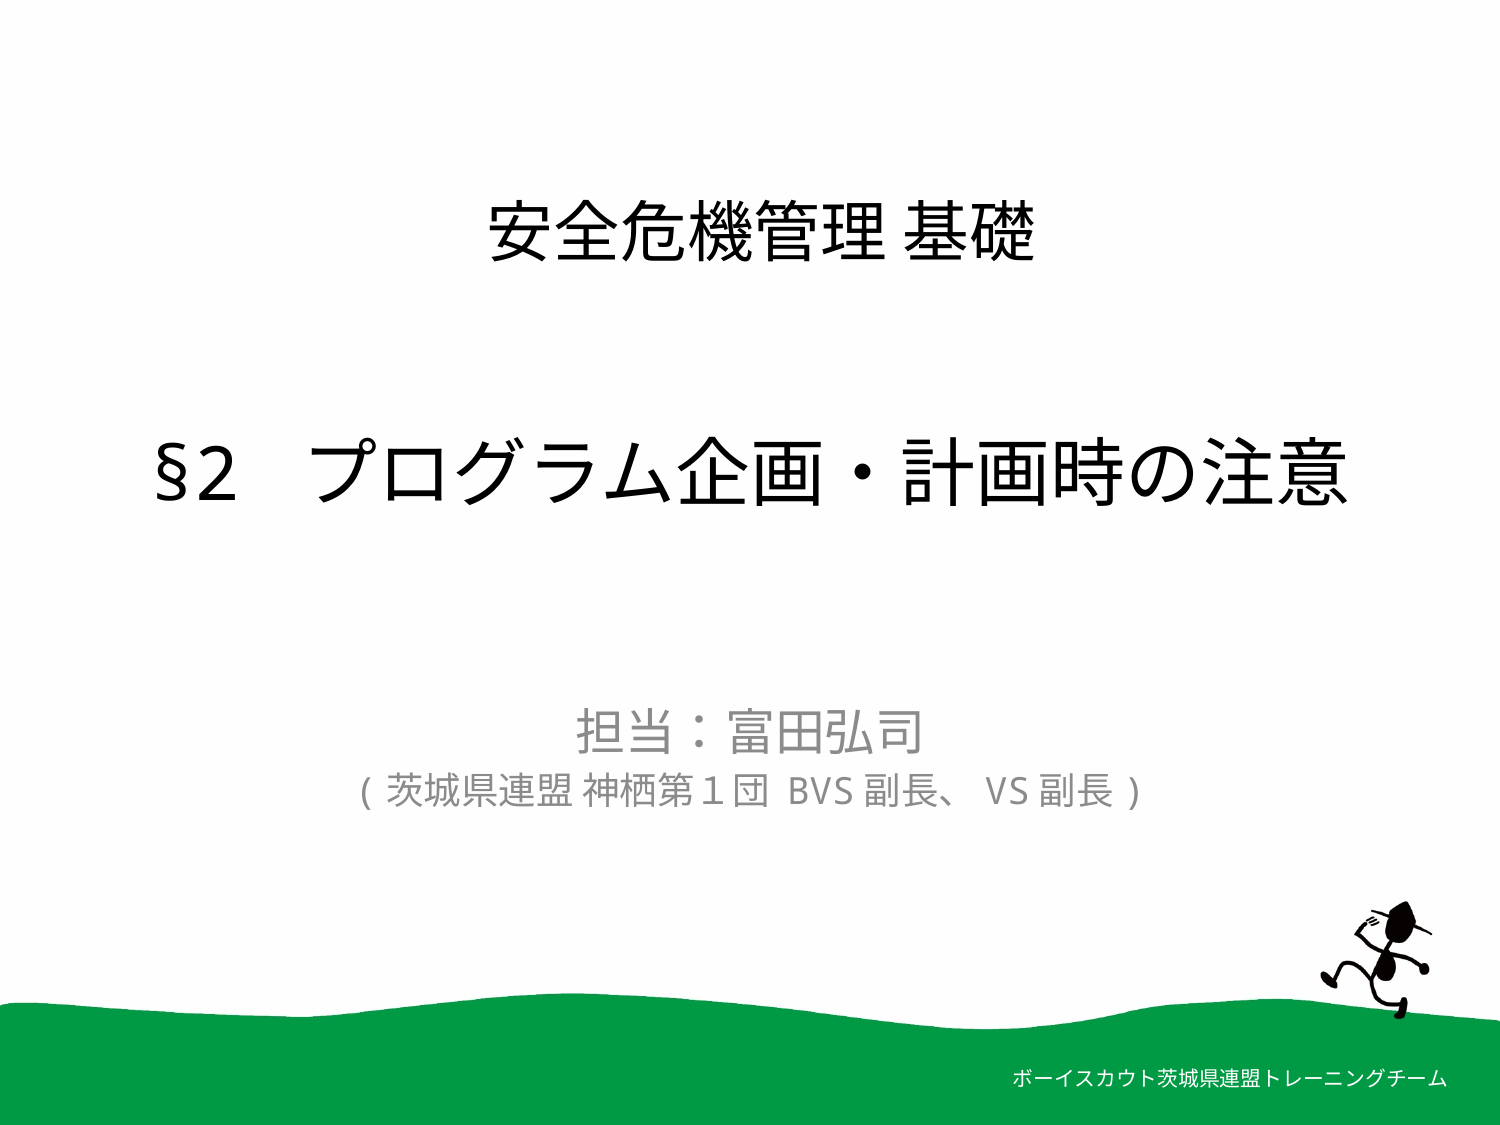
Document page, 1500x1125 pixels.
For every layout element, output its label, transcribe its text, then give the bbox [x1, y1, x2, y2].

title §2 プログラム企画・計画時の注意 [112, 349, 1388, 591]
text_box 安全危機管理 基礎 [123, 108, 1399, 350]
subtitle 担当：富田弘司 (茨城県連盟 神栖第１団 BVS副長、VS副長) [225, 637, 1275, 925]
picture [0, 0, 1500, 1125]
